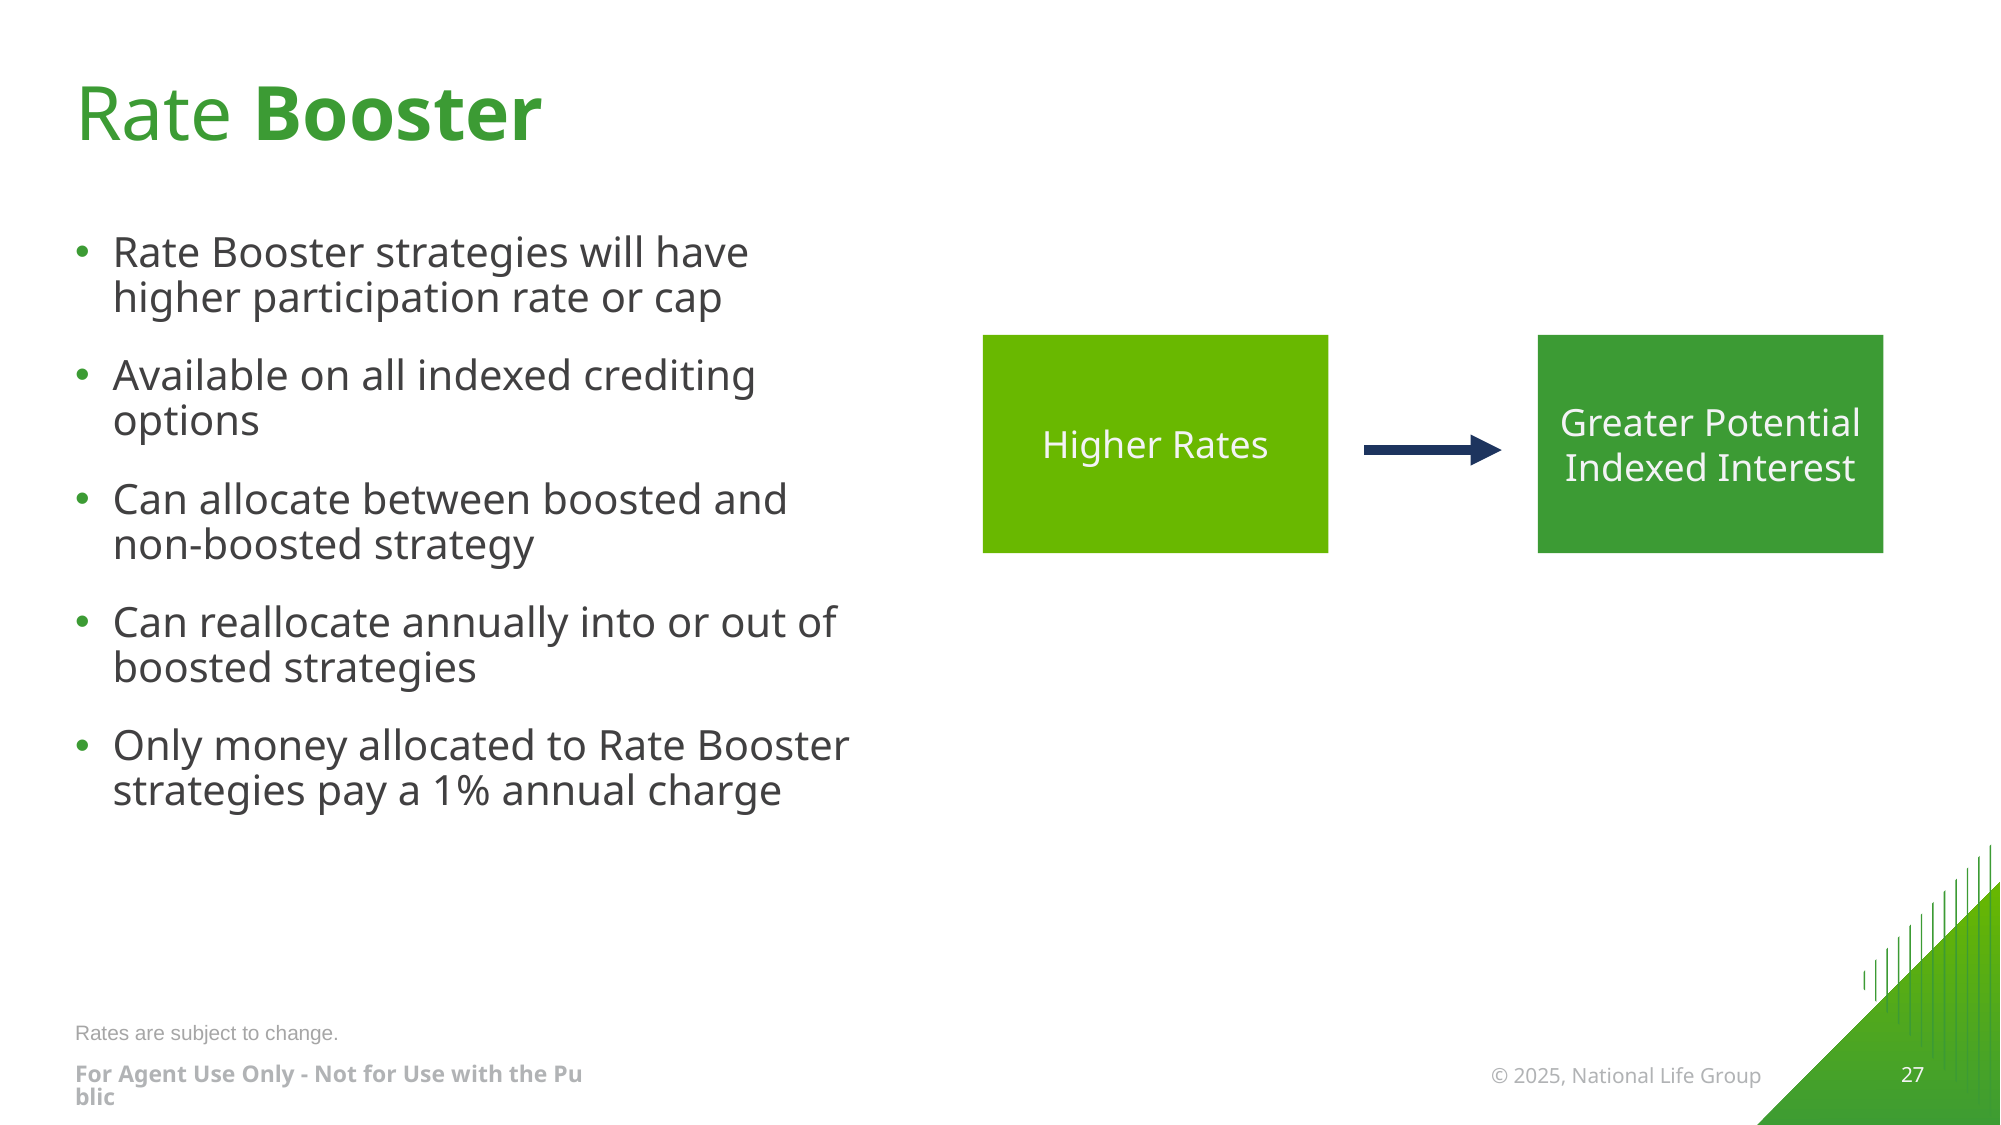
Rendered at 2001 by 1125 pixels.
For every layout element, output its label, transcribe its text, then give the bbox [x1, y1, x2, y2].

text_box Rates are subject to change. [75, 1019, 650, 1045]
slide_number 27 [1815, 1063, 1925, 1089]
list Rate Booster strategies will have higher participation rate or cap Available on all indexed crediting options Can allocate between boosted and non-boosted strategy Can reallocate annually into or out of boosted strategies Only money allocated to Rate Booster strategies pay a 1% annual charge [75, 231, 864, 776]
text_box Greater Potential Indexed Interest [1536, 333, 1885, 555]
text_box Higher Rates [981, 333, 1330, 555]
footer For Agent Use Only - Not for Use with the Public [75, 1061, 585, 1089]
title Rate Booster [75, 75, 1925, 158]
